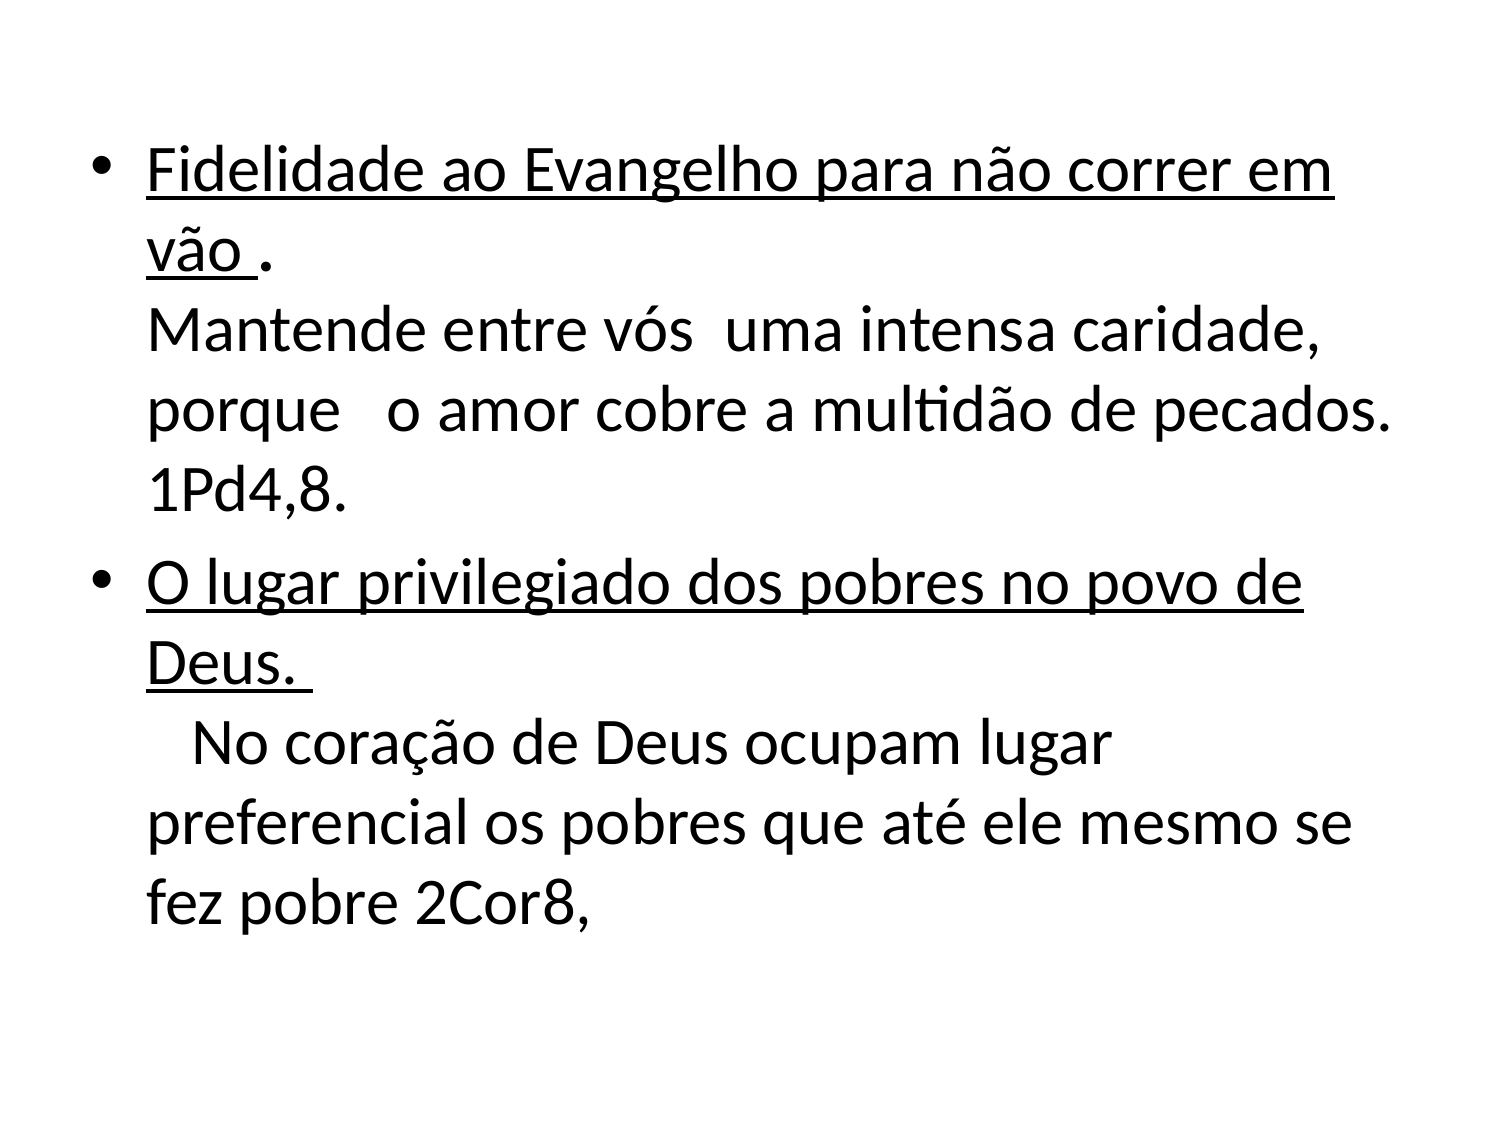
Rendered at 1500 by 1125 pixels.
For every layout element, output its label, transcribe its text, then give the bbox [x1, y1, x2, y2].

list Fidelidade ao Evangelho para não correr em vão . Mantende entre vós uma intensa caridade, porque o amor cobre a multidão de pecados. 1Pd4,8. O lugar privilegiado dos pobres no povo de Deus. No coração de Deus ocupam lugar preferencial os pobres que até ele mesmo se fez pobre 2Cor8, [75, 117, 1425, 1005]
